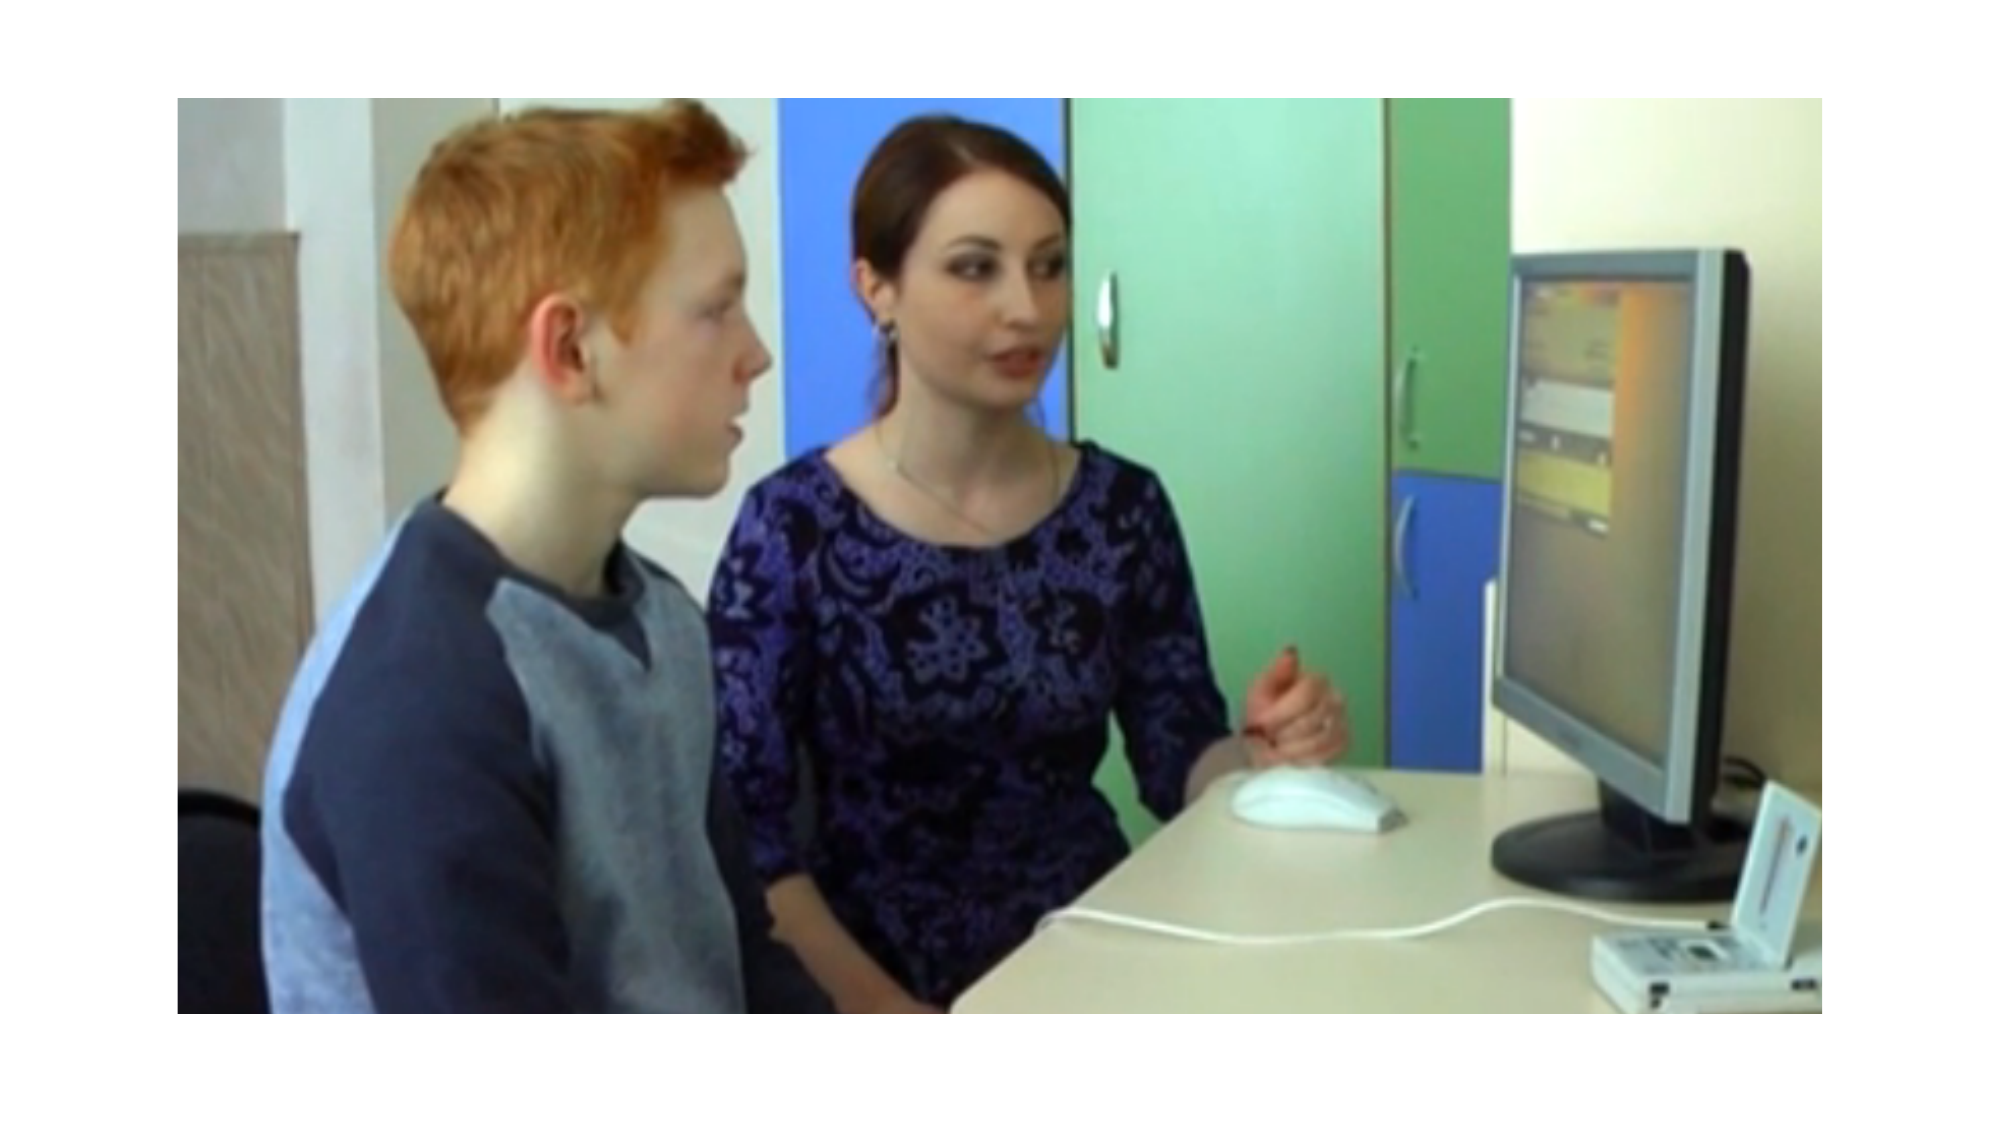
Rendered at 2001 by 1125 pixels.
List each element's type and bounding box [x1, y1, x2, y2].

picture [177, 98, 1823, 1014]
